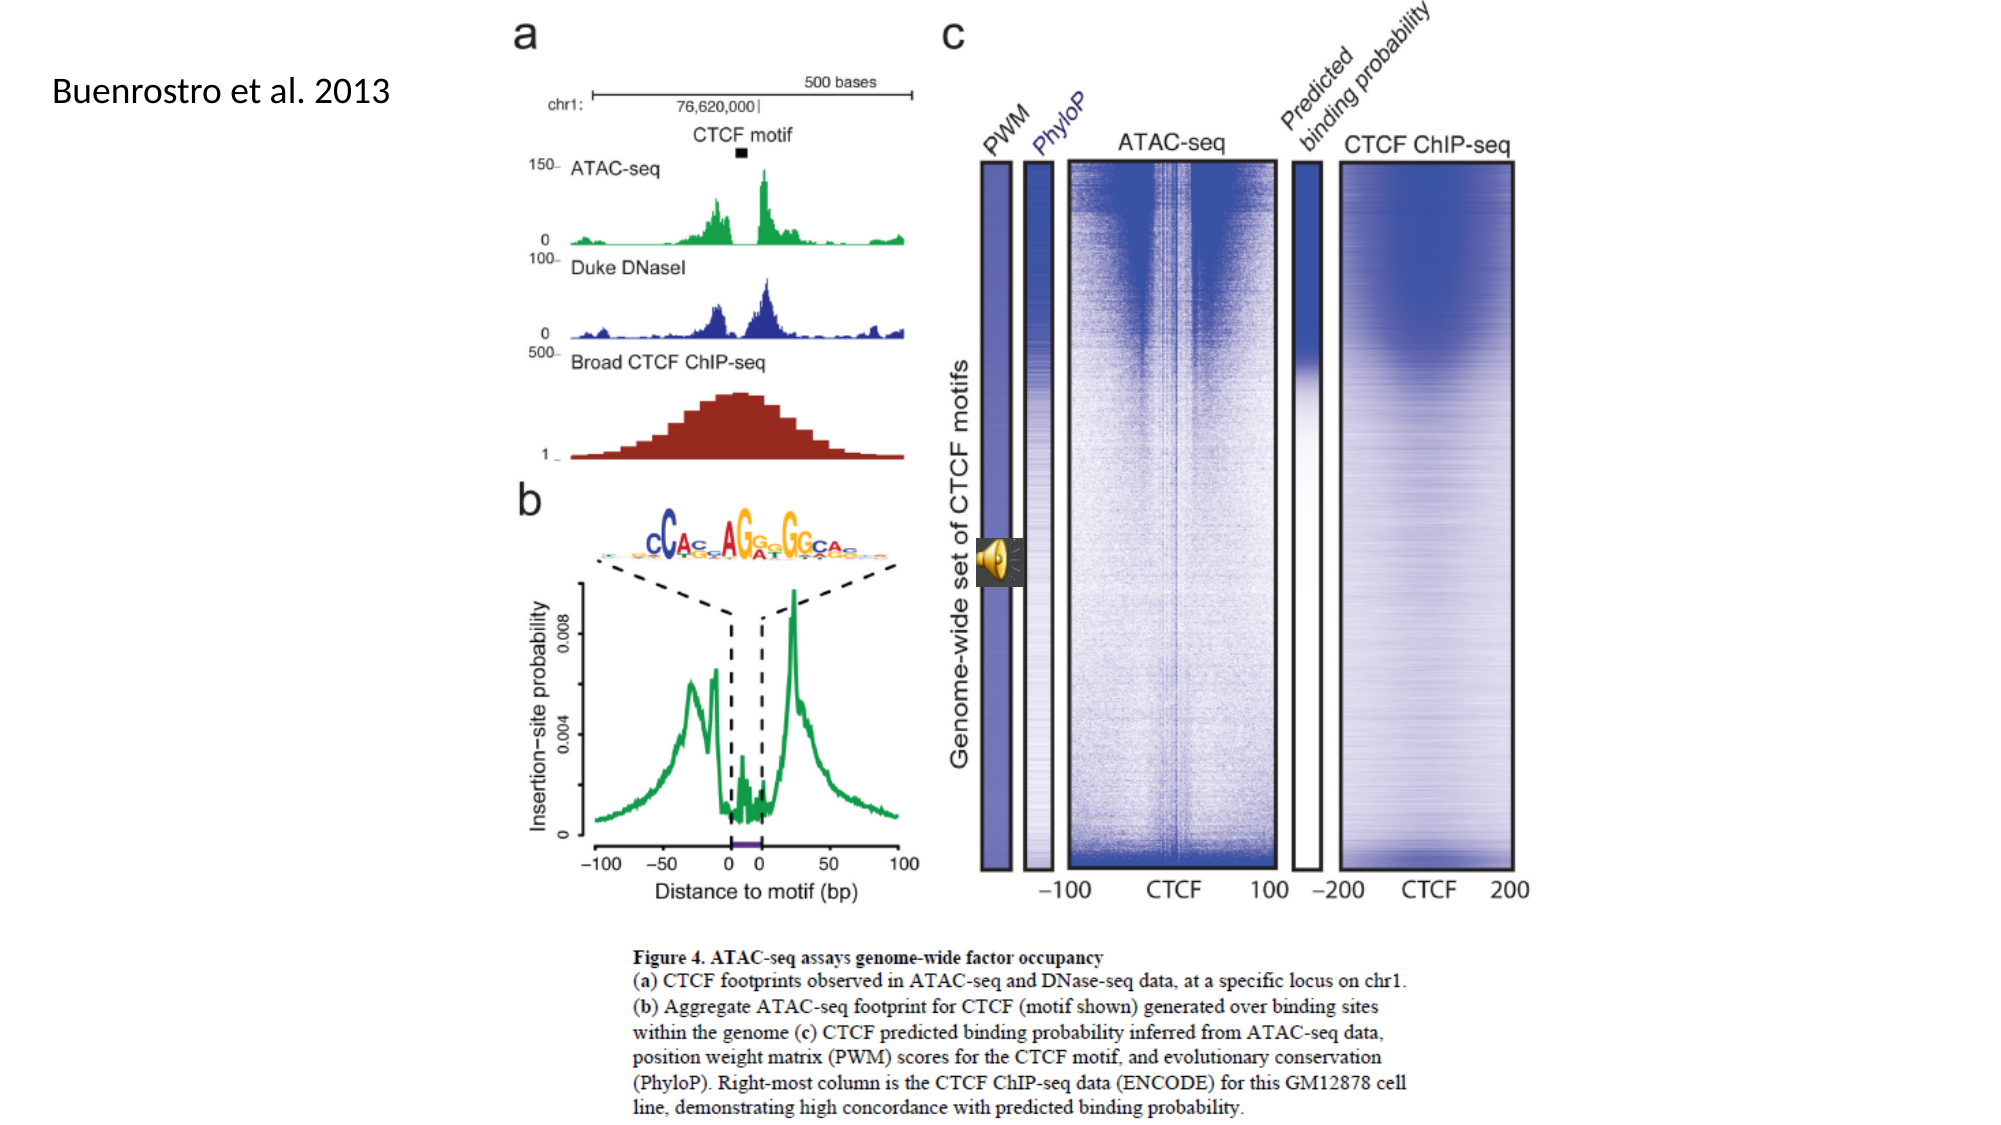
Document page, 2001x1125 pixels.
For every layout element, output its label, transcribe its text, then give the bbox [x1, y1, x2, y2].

picture [456, 0, 1544, 1125]
text_box Buenrostro et al. 2013 [37, 58, 406, 118]
